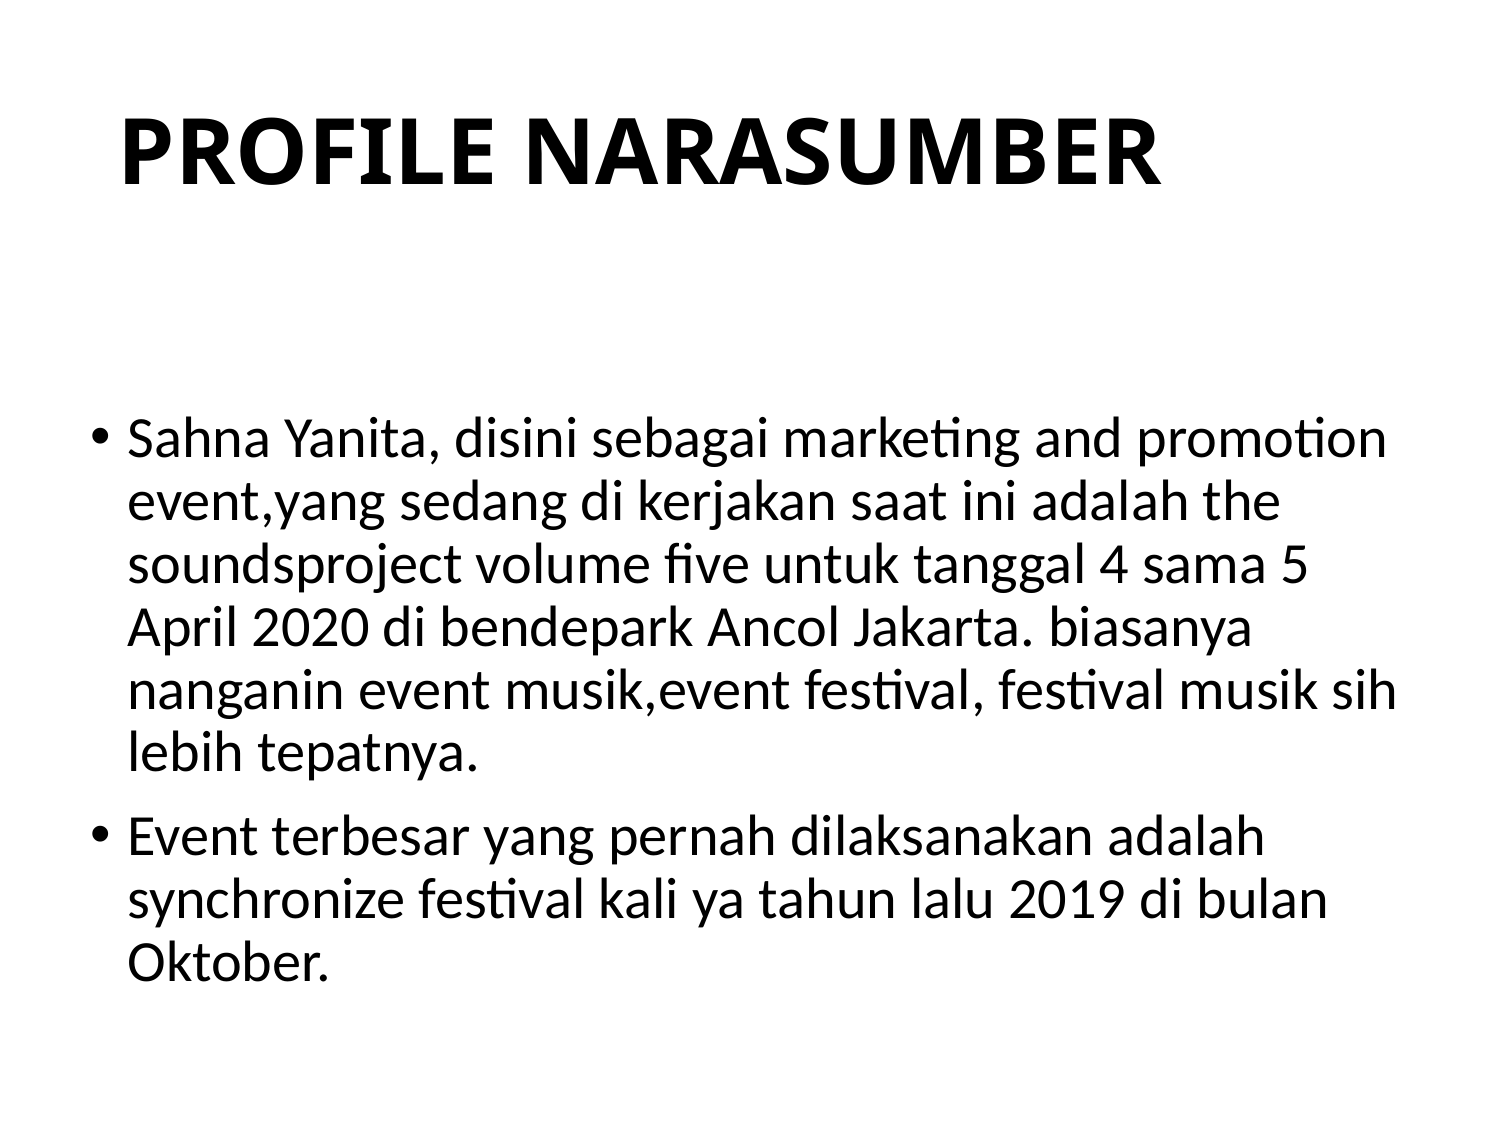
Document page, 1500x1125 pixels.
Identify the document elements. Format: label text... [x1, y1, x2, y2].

title PROFILE NARASUMBER [102, 90, 1447, 220]
list Sahna Yanita, disini sebagai marketing and promotion event,yang sedang di kerjakan saat ini adalah the soundsproject volume five untuk tanggal 4 sama 5 April 2020 di bendepark Ancol Jakarta. biasanya nanganin event musik,event festival, festival musik sih lebih tepatnya. Event terbesar yang pernah dilaksanakan adalah synchronize festival kali ya tahun lalu 2019 di bulan Oktober. [75, 399, 1419, 1035]
